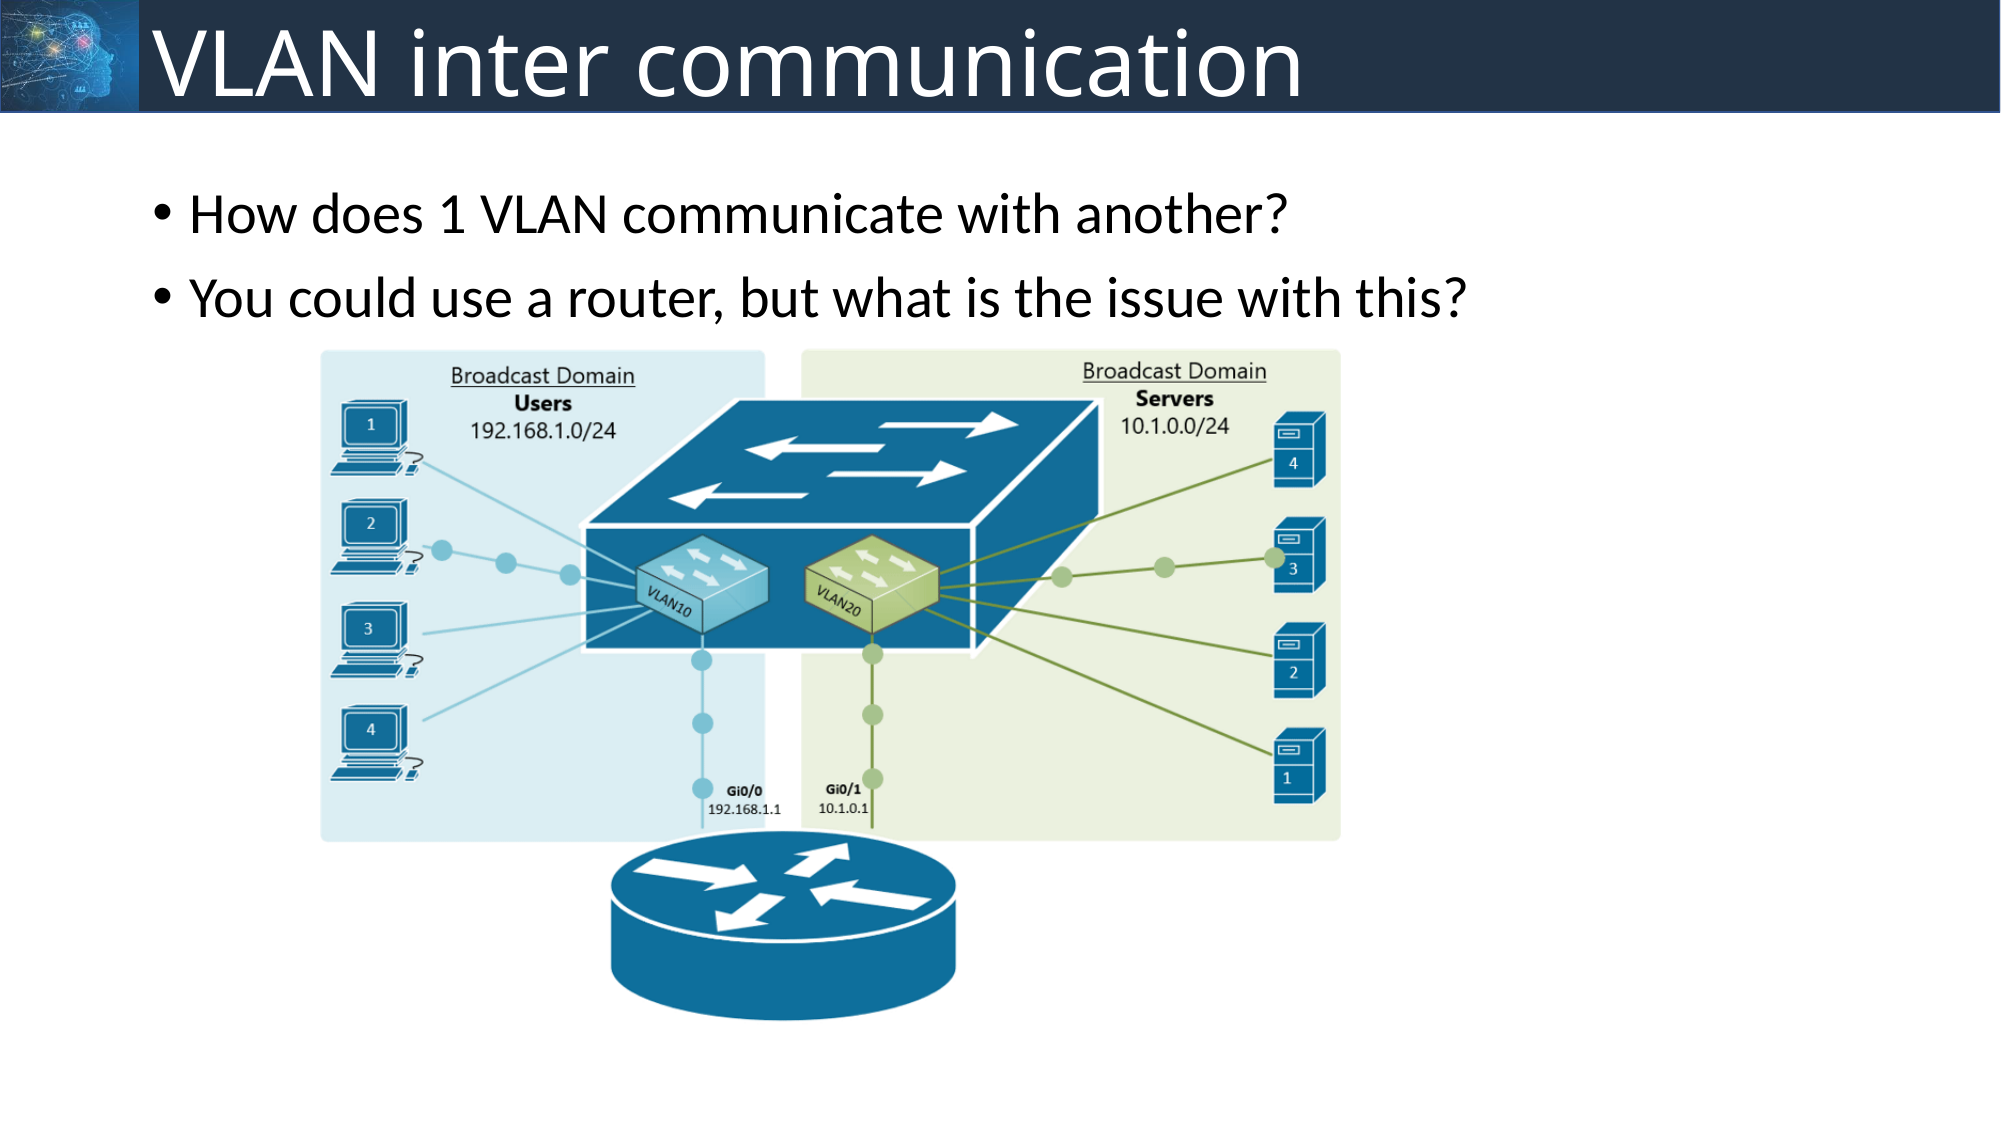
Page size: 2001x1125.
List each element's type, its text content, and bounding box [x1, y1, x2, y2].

list How does 1 VLAN communicate with another? You could use a router, but what is the issue with this? [137, 176, 1863, 890]
picture [2, 0, 137, 111]
title VLAN inter communication [137, 0, 1863, 176]
picture [303, 339, 1372, 1033]
